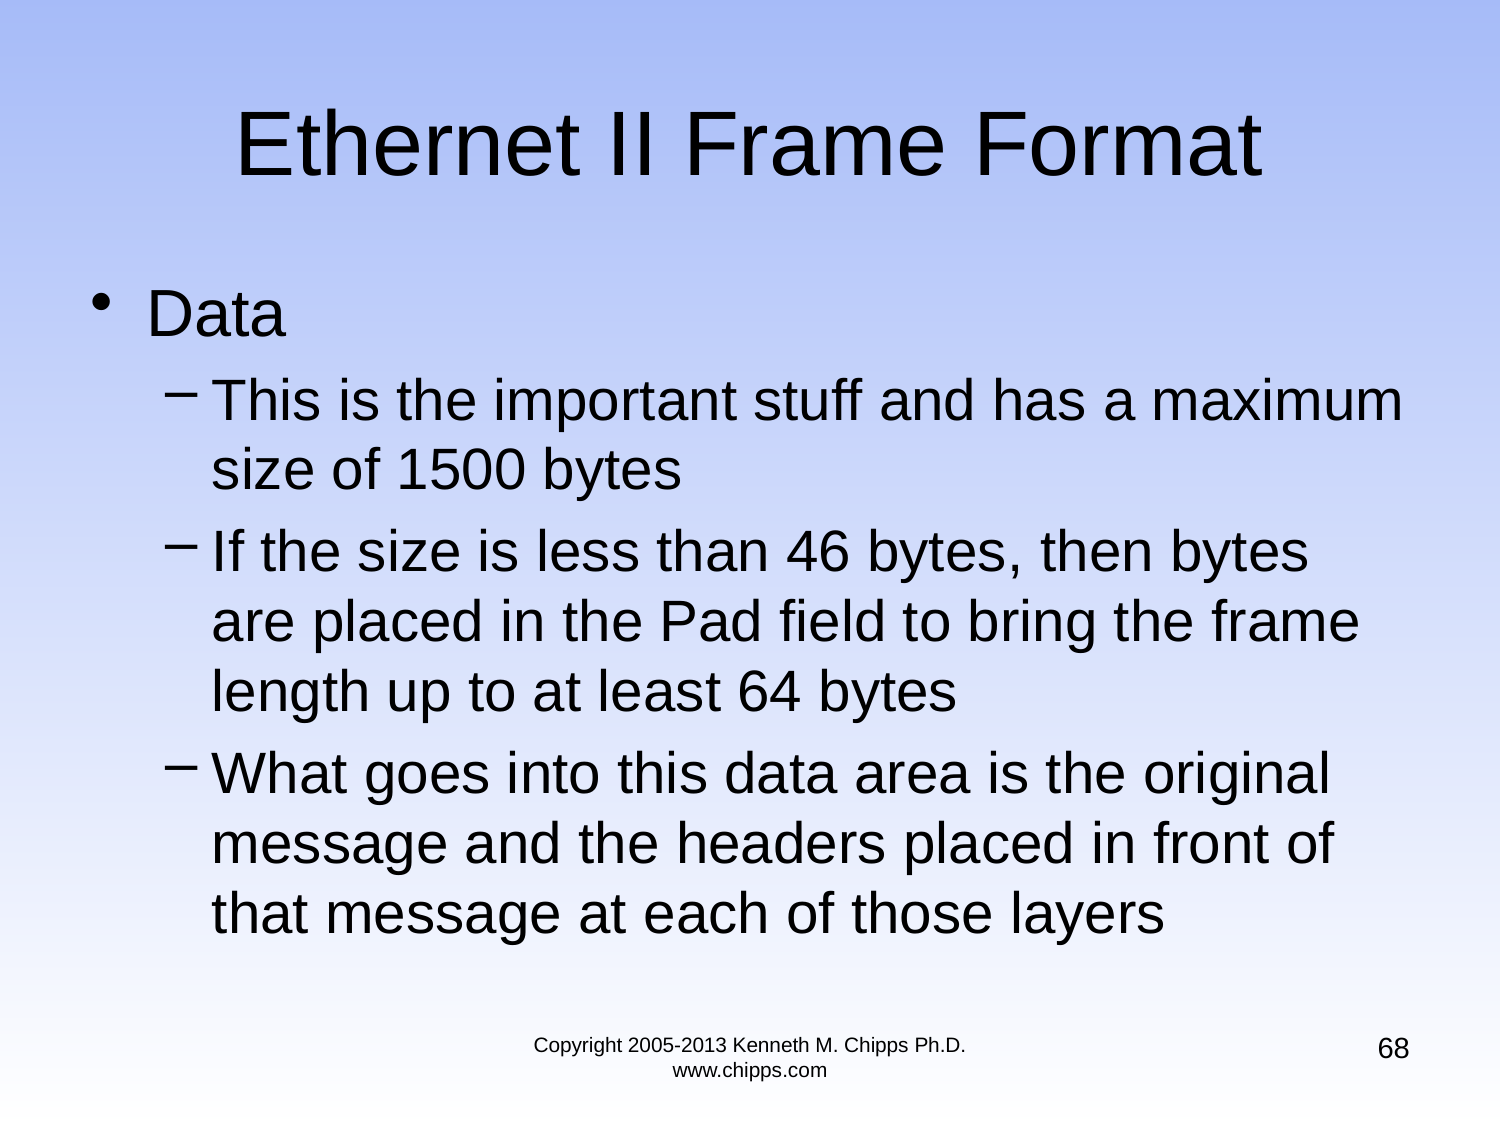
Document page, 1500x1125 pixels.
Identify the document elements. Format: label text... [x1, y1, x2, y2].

slide_number 68 [1074, 1021, 1426, 1101]
footer Copyright 2005-2013 Kenneth M. Chipps Ph.D. www.chipps.com [449, 1024, 1051, 1103]
title Ethernet II Frame Format [74, 44, 1426, 233]
list Data This is the important stuff and has a maximum size of 1500 bytes If the size is less than 46 bytes, then bytes are placed in the Pad field to bring the frame length up to at least 64 bytes What goes into this data area is the original message and the headers placed in front of that message at each of those layers [74, 262, 1426, 1006]
